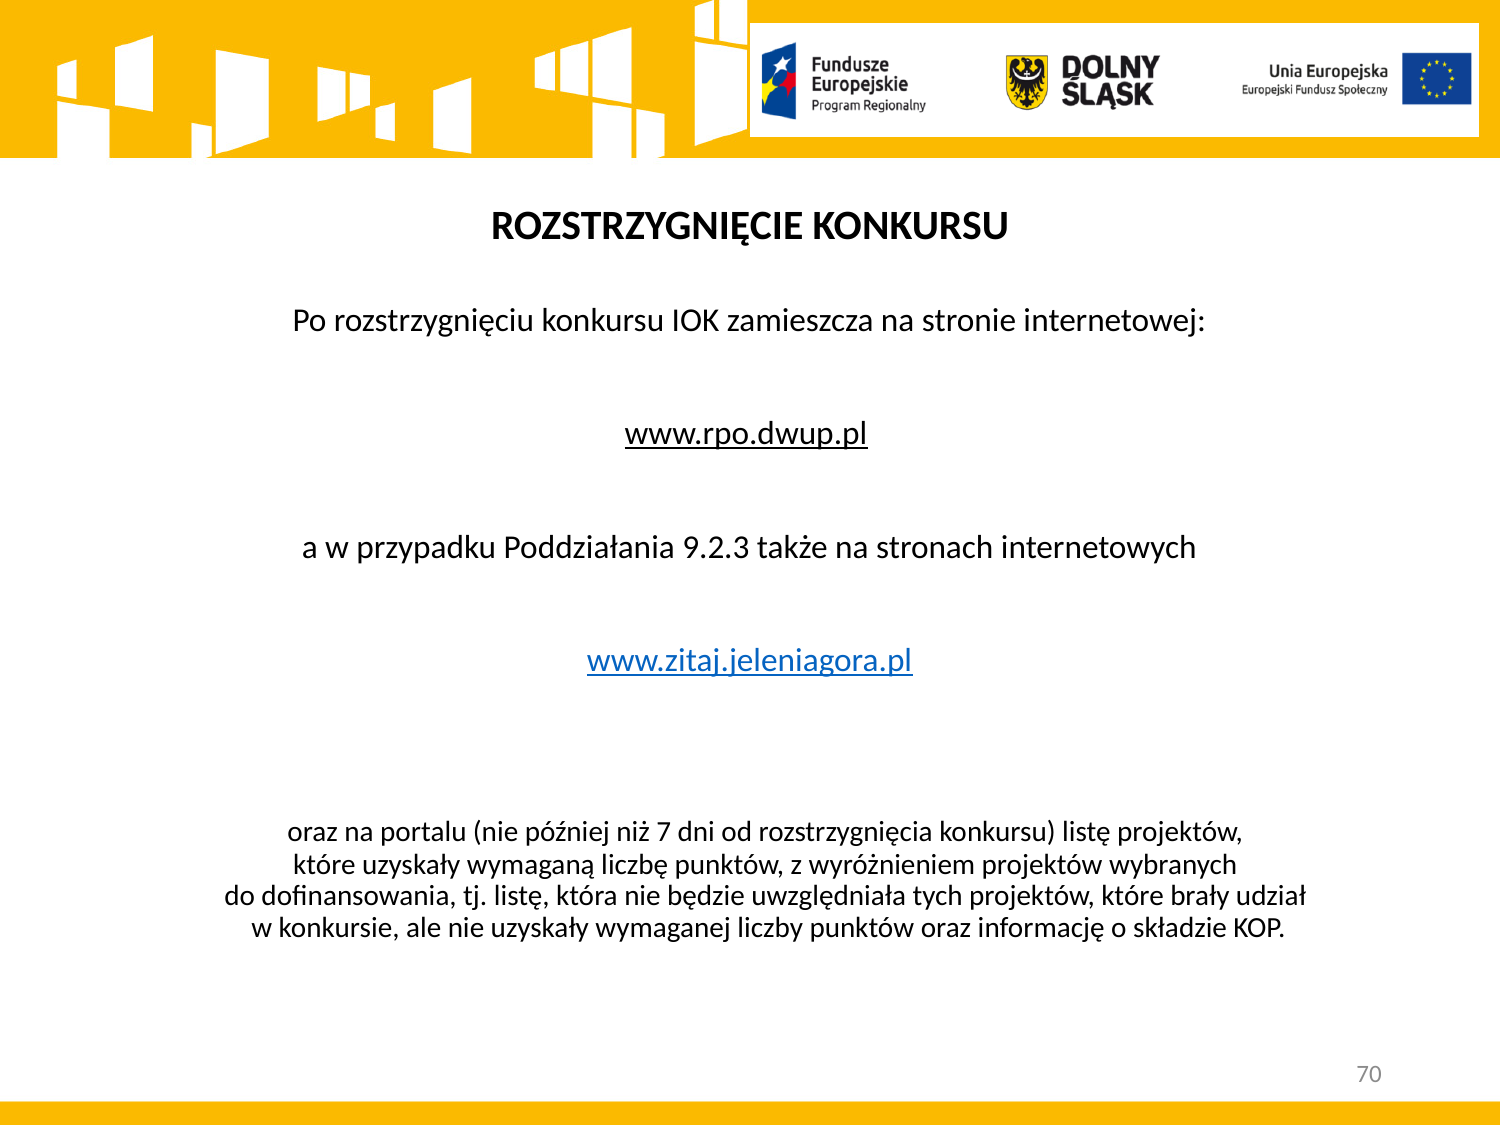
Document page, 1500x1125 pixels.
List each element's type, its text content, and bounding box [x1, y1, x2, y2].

list Po rozstrzygnięciu konkursu IOK zamieszcza na stronie internetowej: www.rpo.dwup.pl a w przypadku Poddziałania 9.2.3 także na stronach internetowych www.zitaj.jeleniagora.pl oraz na portalu (nie później niż 7 dni od rozstrzygnięcia konkursu) listę projektów, które uzyskały wymaganą liczbę punktów, z wyróżnieniem projektów wybranych do dofinansowania, tj. listę, która nie będzie uwzględniała tych projektów, które brały udział w konkursie, ale nie uzyskały wymaganej liczby punktów oraz informację o składzie KOP. [102, 294, 1398, 1052]
title ROZSTRZYGNIĘCIE KONKURSU [102, 156, 1398, 294]
slide_number 70 [1059, 1042, 1397, 1103]
picture [0, 0, 1500, 1125]
